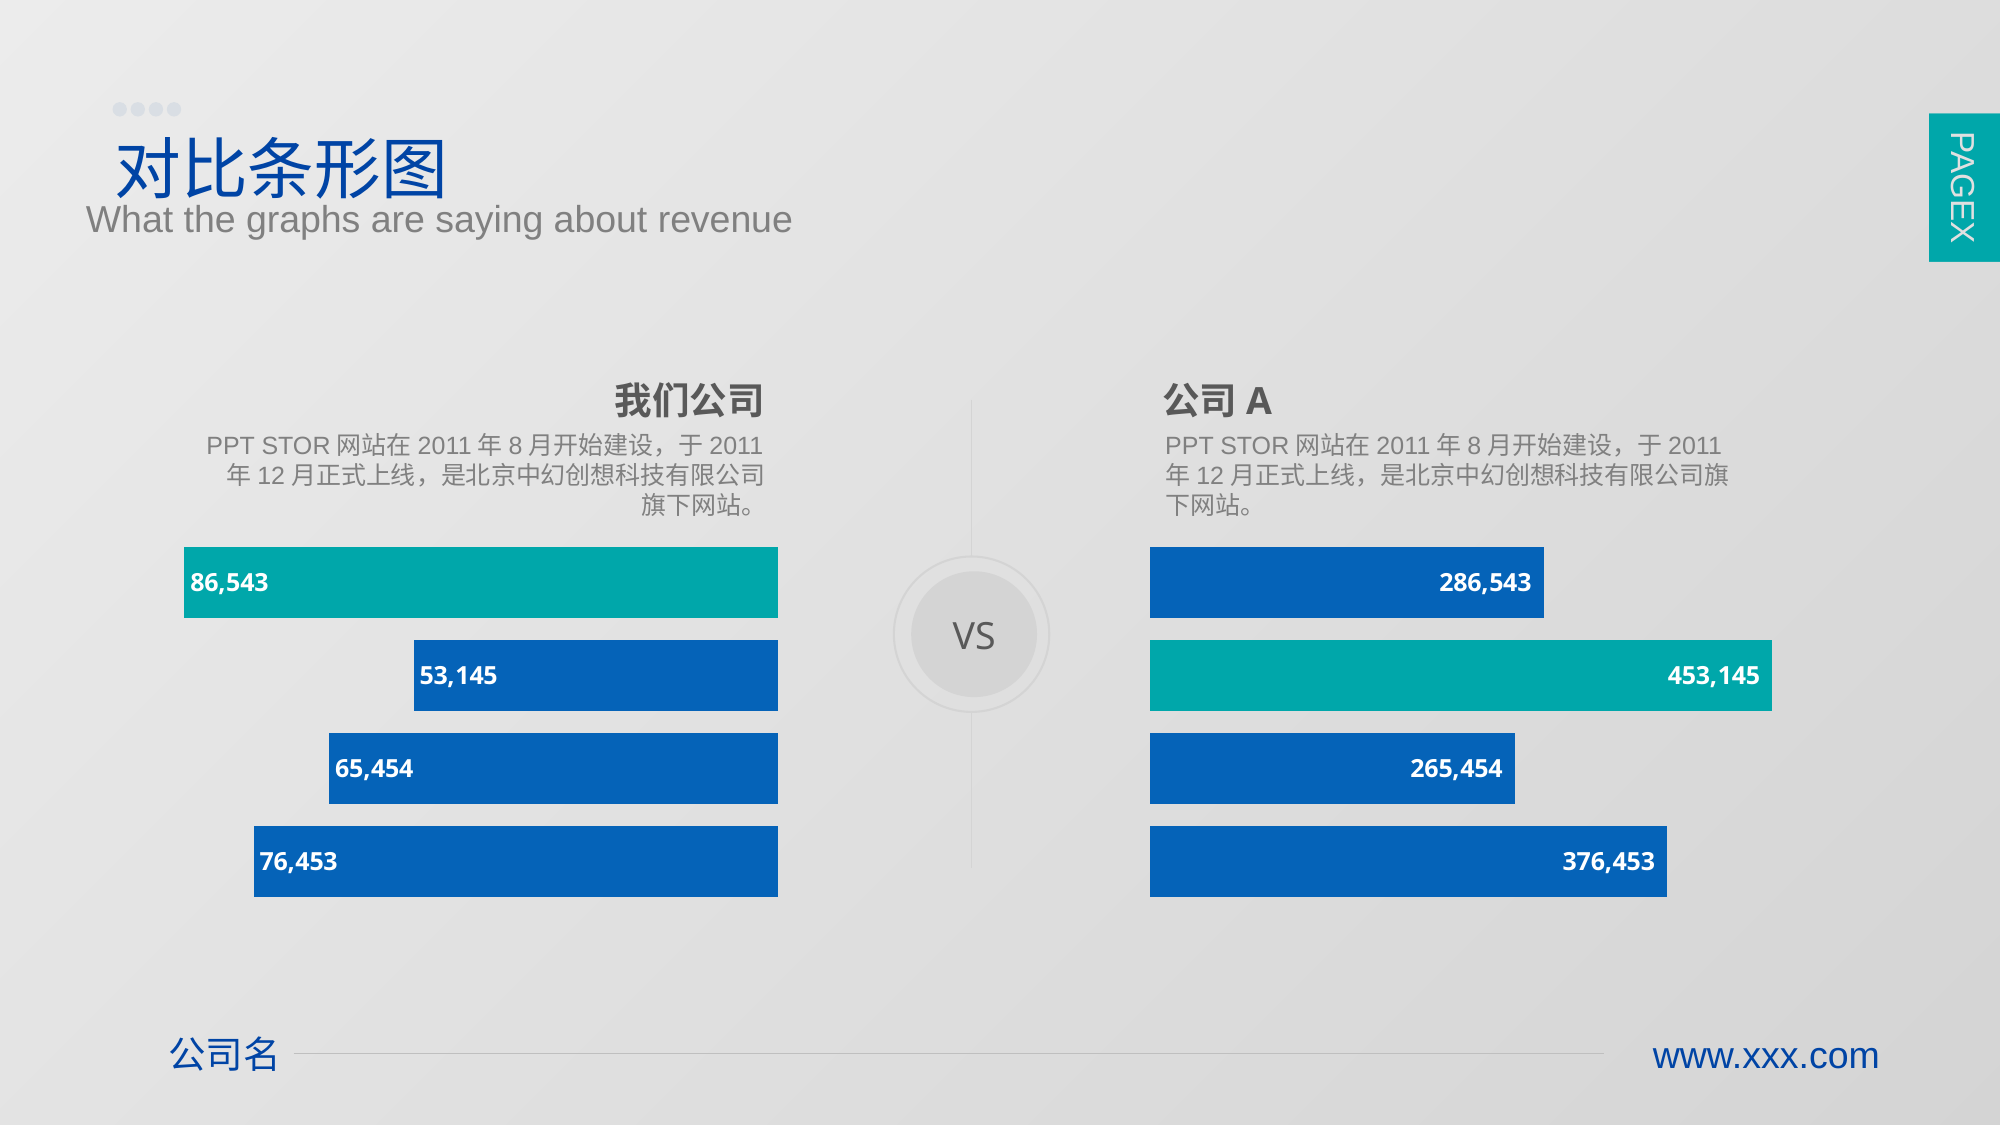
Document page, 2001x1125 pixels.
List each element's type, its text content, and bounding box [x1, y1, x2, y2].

text_box What the graphs are saying about revenue [71, 187, 808, 248]
text_box PPT STOR网站在2011年8月开始建设，于2011年12月正式上线，是北京中幻创想科技有限公司旗下网站。 [1150, 422, 1760, 527]
text_box [892, 555, 1051, 713]
chart [1136, 528, 1851, 916]
text_box PPT STOR网站在2011年8月开始建设，于2011年12月正式上线，是北京中幻创想科技有限公司旗下网站。 [191, 422, 781, 527]
text_box 我们公司 [600, 369, 780, 430]
text_box PAGEX [1928, 113, 2000, 263]
text_box 公司A [1147, 369, 1287, 430]
text_box 对比条形图 [99, 119, 463, 187]
text_box VS [911, 571, 1038, 698]
chart [77, 528, 793, 916]
